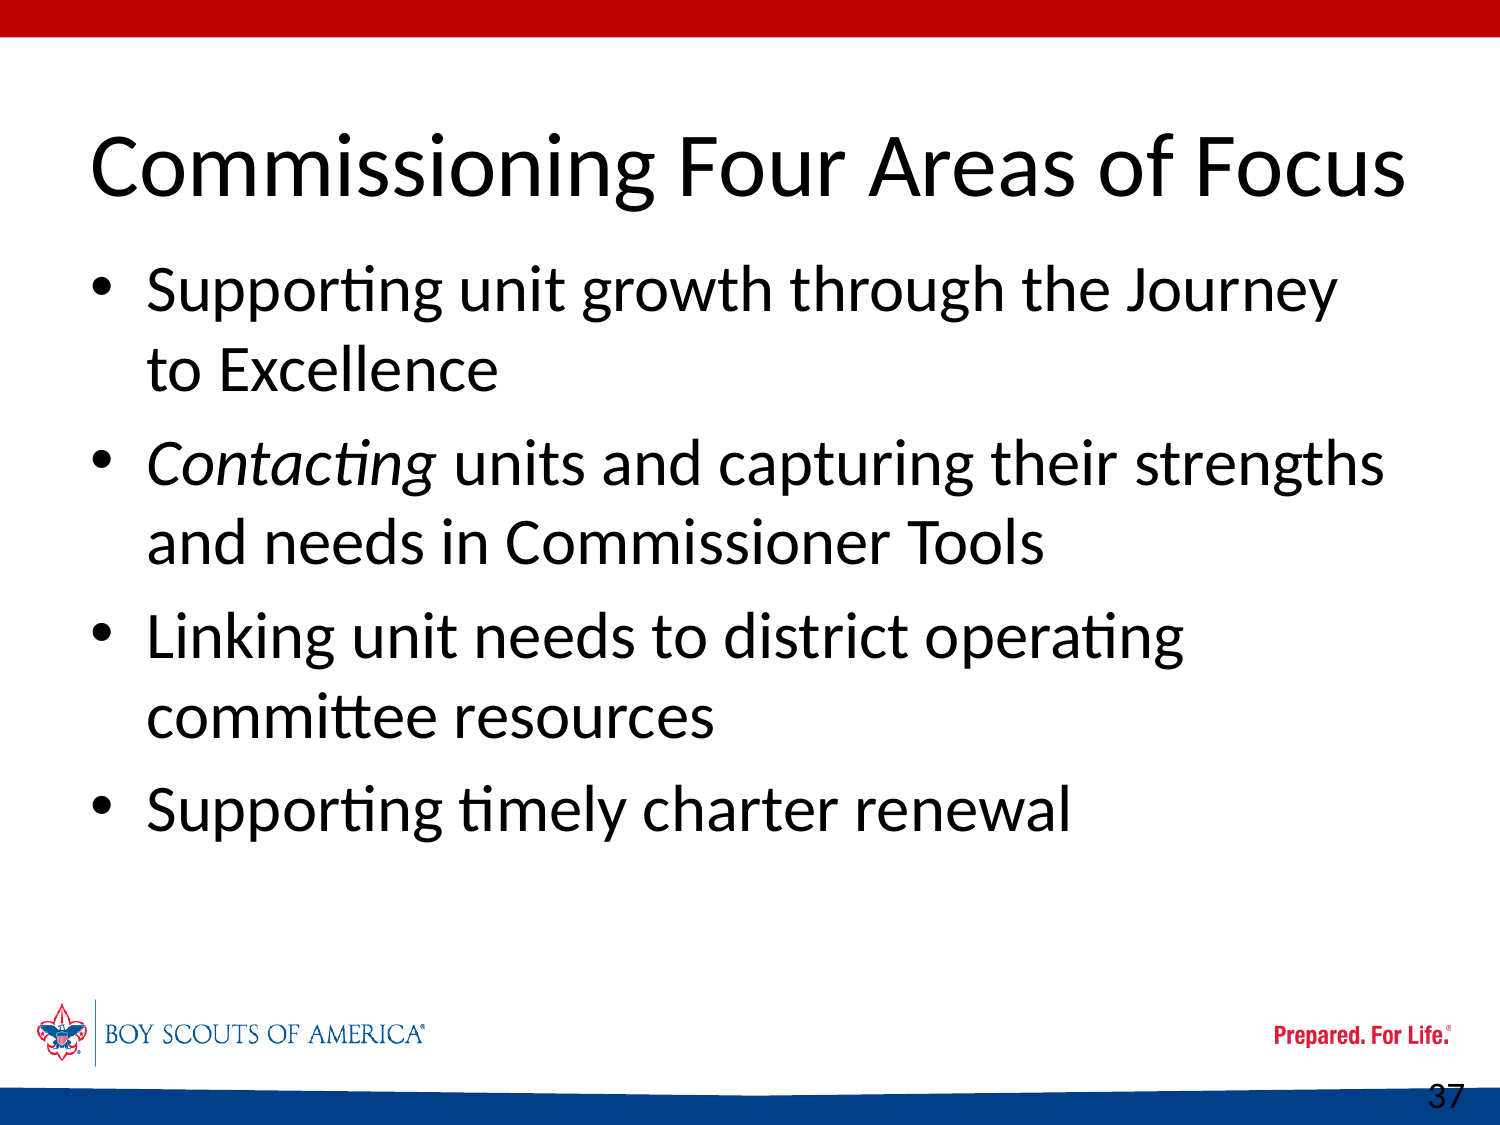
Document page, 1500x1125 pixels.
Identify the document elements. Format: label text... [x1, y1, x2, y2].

list Supporting unit growth through the Journey to Excellence Contacting units and capturing their strengths and needs in Commissioner Tools Linking unit needs to district operating committee resources Supporting timely charter renewal [74, 237, 1426, 913]
picture [37, 999, 425, 1067]
title Commissioning Four Areas of Focus [74, 87, 1426, 233]
slide_number 37 [1412, 1063, 1500, 1124]
